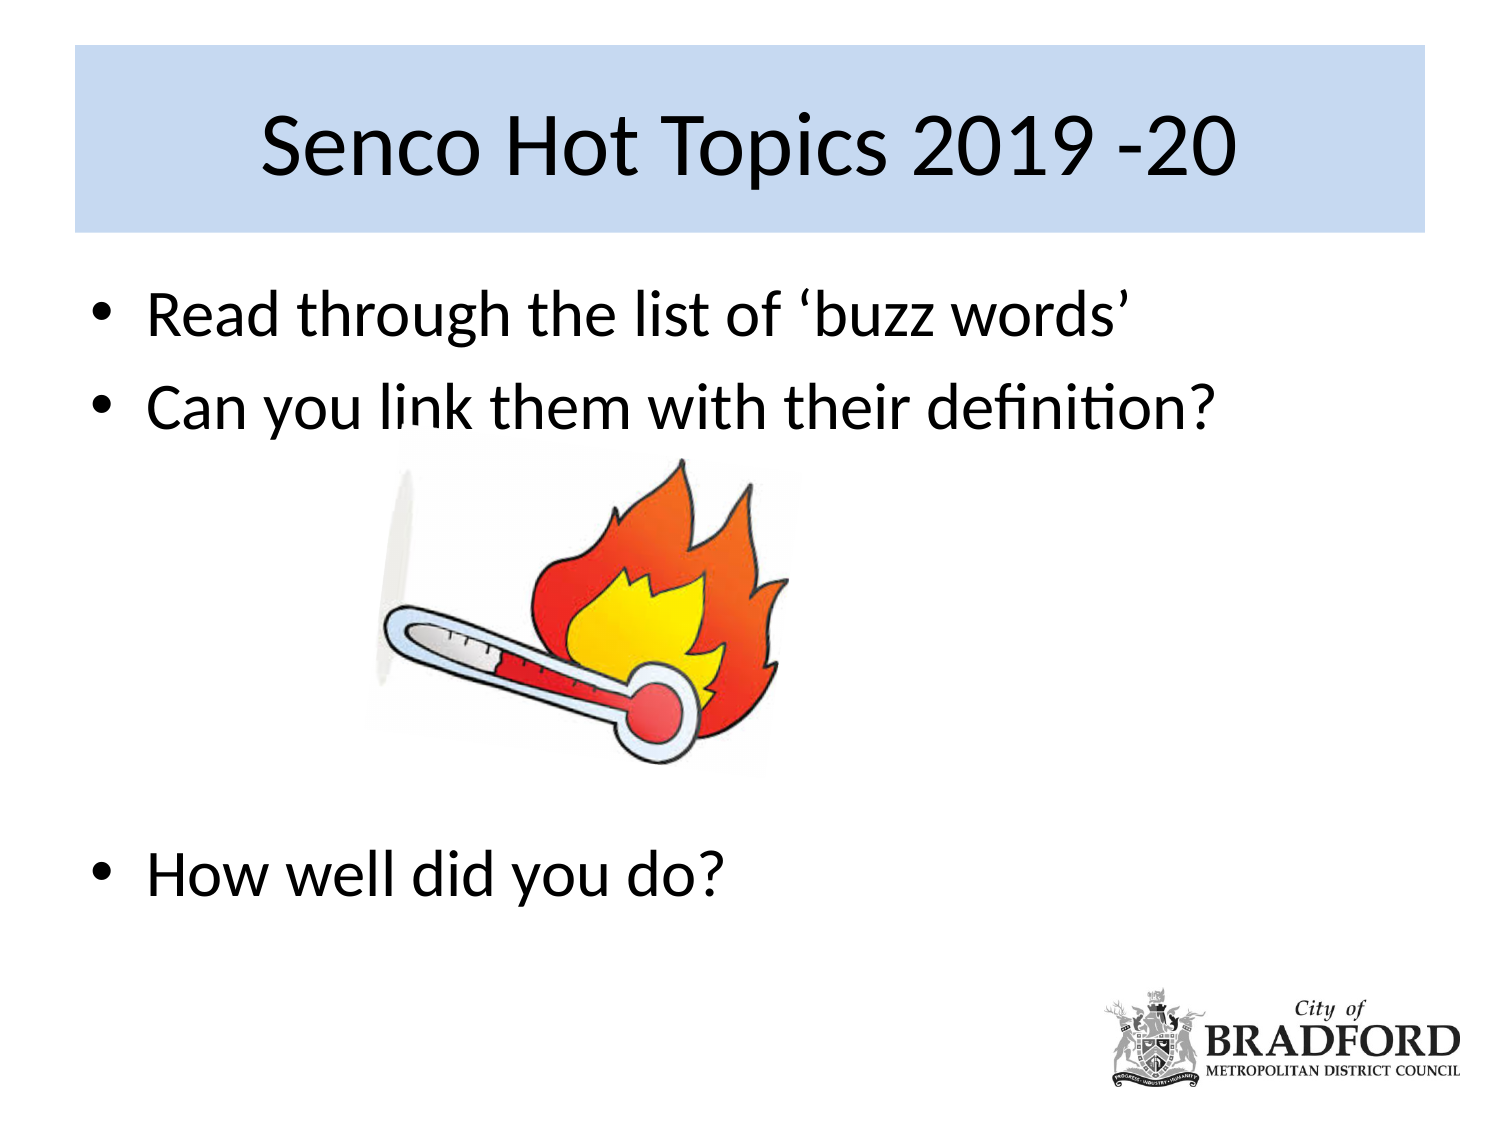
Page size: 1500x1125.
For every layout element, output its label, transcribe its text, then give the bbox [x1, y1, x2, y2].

picture [365, 398, 801, 803]
picture [1104, 987, 1460, 1087]
list Read through the list of ‘buzz words’ Can you link them with their definition? How well did you do? [75, 262, 1425, 1005]
title Senco Hot Topics 2019 -20 [75, 45, 1425, 233]
